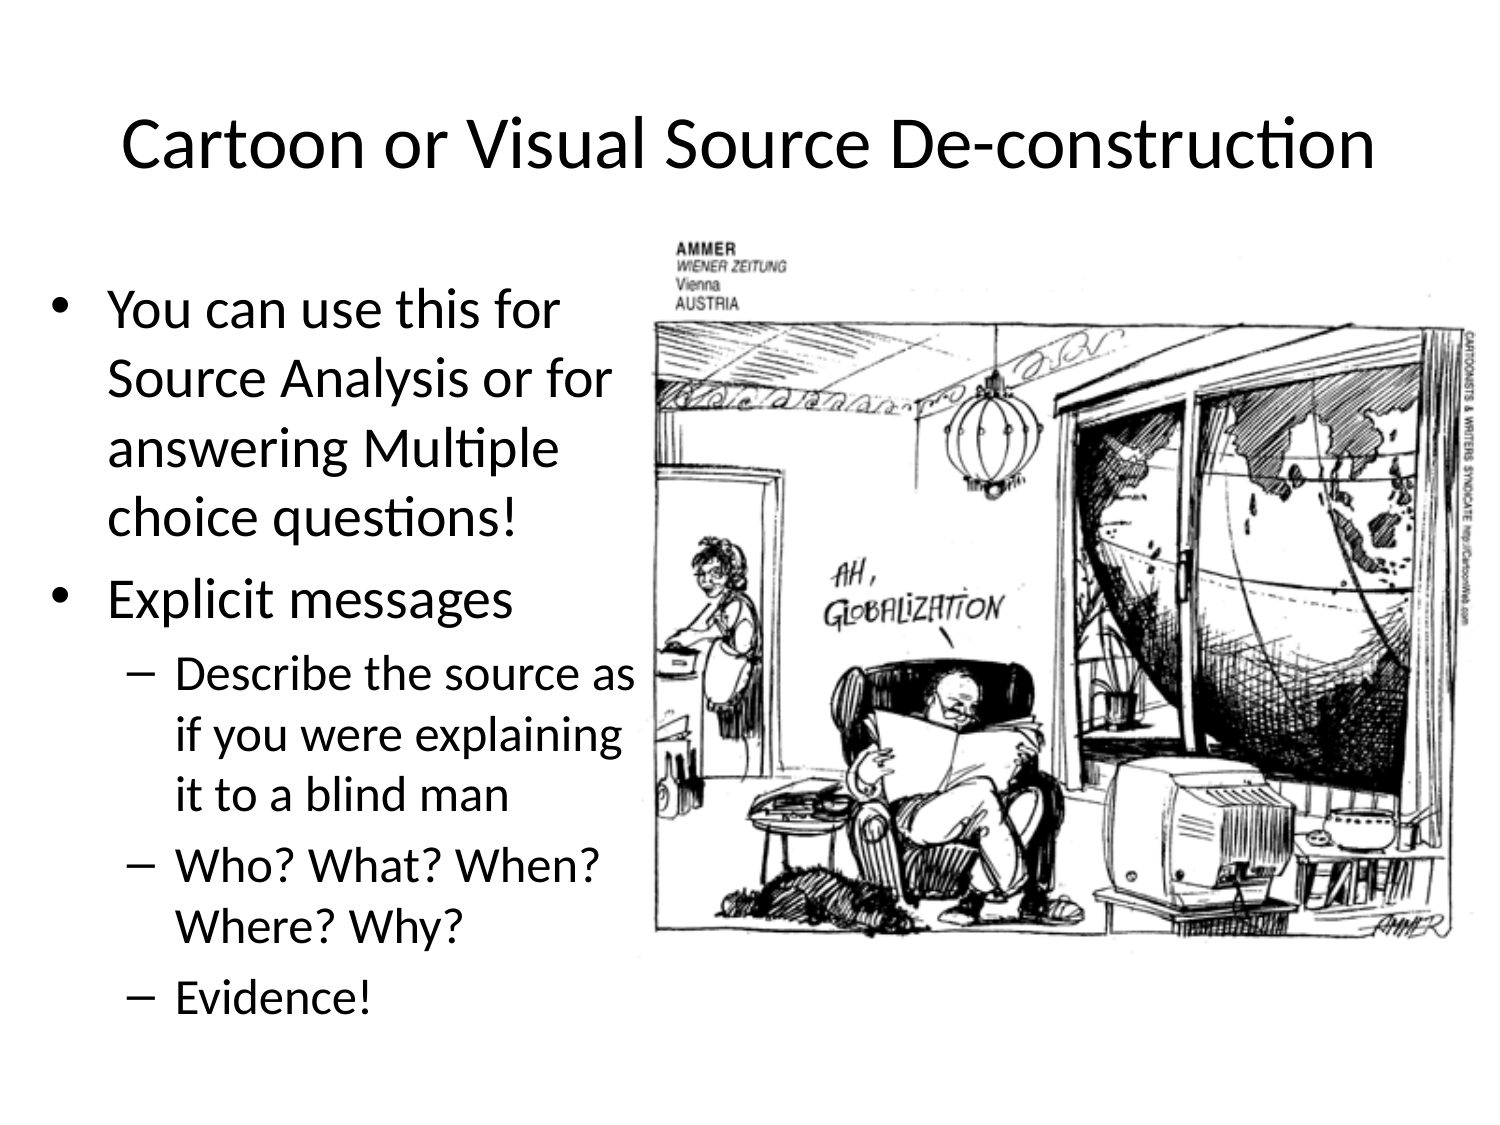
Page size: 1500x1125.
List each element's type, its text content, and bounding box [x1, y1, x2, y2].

title Cartoon or Visual Source De-construction [75, 45, 1425, 233]
picture [635, 234, 1477, 962]
list You can use this for Source Analysis or for answering Multiple choice questions! Explicit messages Describe the source as if you were explaining it to a blind man Who? What? When? Where? Why? Evidence! [35, 262, 657, 1055]
